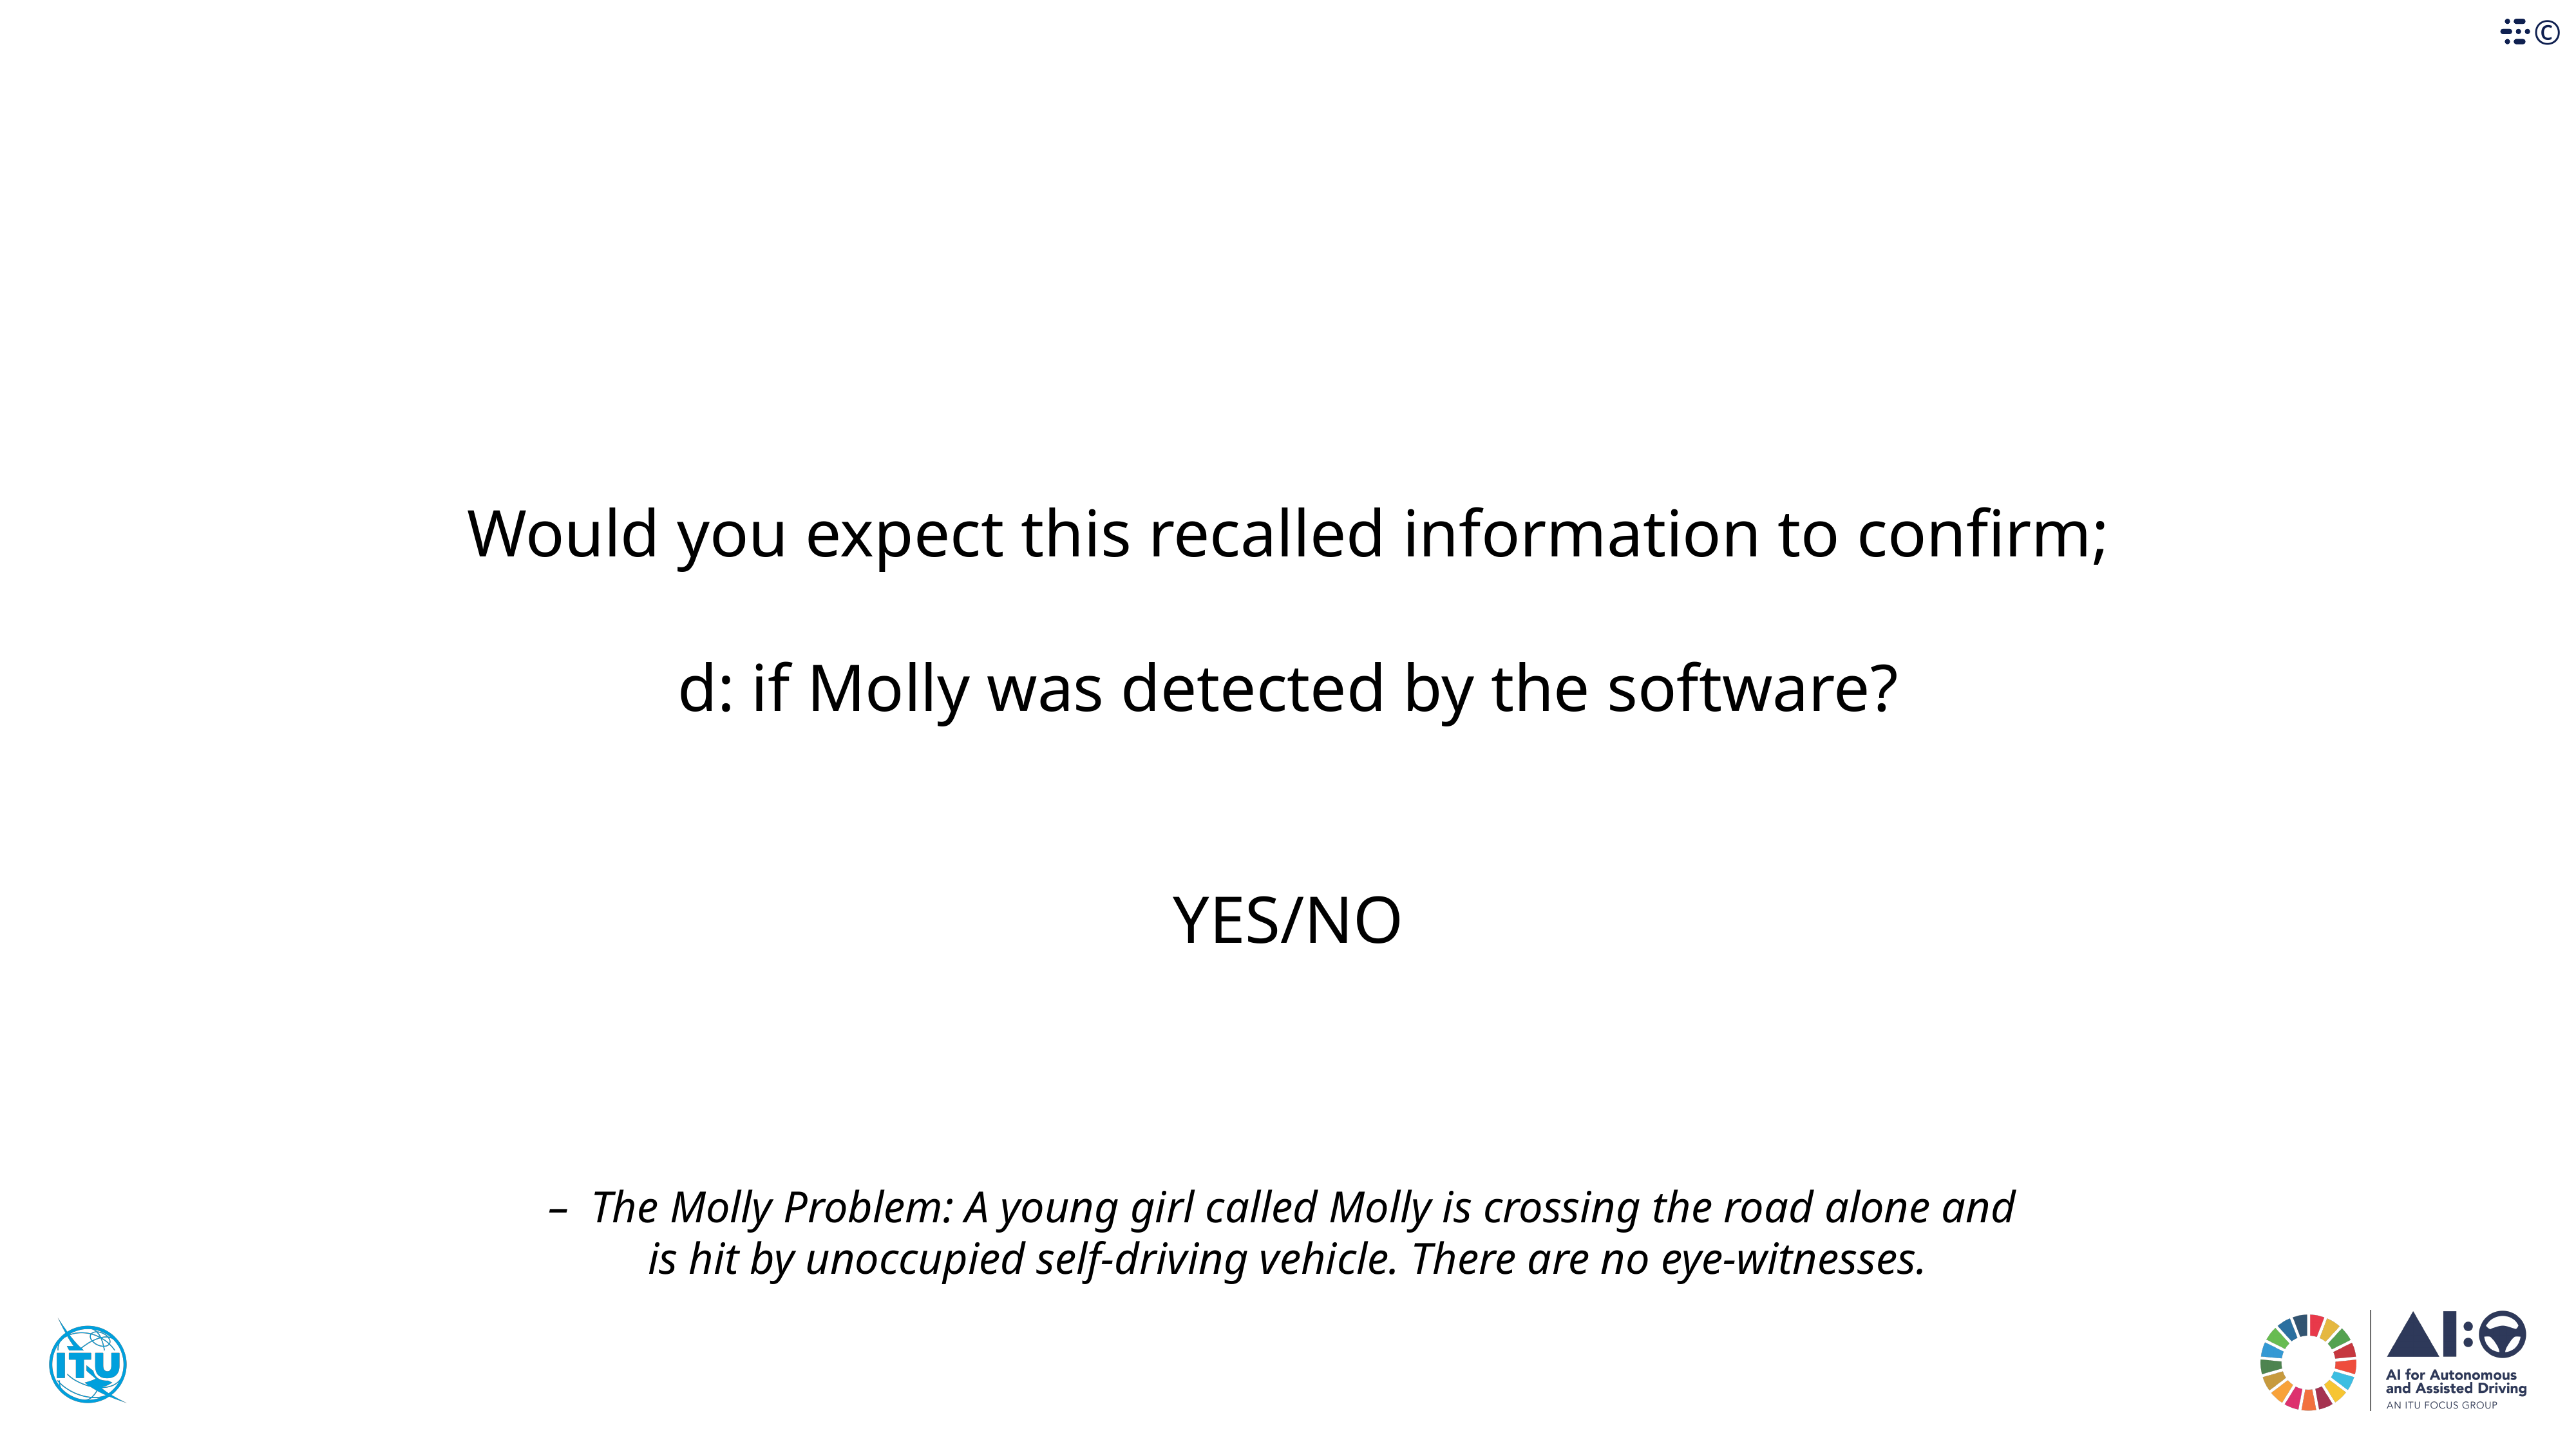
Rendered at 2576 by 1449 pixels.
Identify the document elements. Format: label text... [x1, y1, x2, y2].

list Would you expect this recalled information to confirm; d: if Molly was detected by the software? YES/NO [252, 486, 2325, 963]
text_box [2500, 3, 2570, 60]
picture [37, 1309, 139, 1411]
text_box – The Molly Problem: A young girl called Molly is crossing the road alone and is hit by unoccupied self-driving vehicle. There are no eye-witnesses. [252, 1174, 2325, 1289]
picture [2260, 1309, 2526, 1411]
